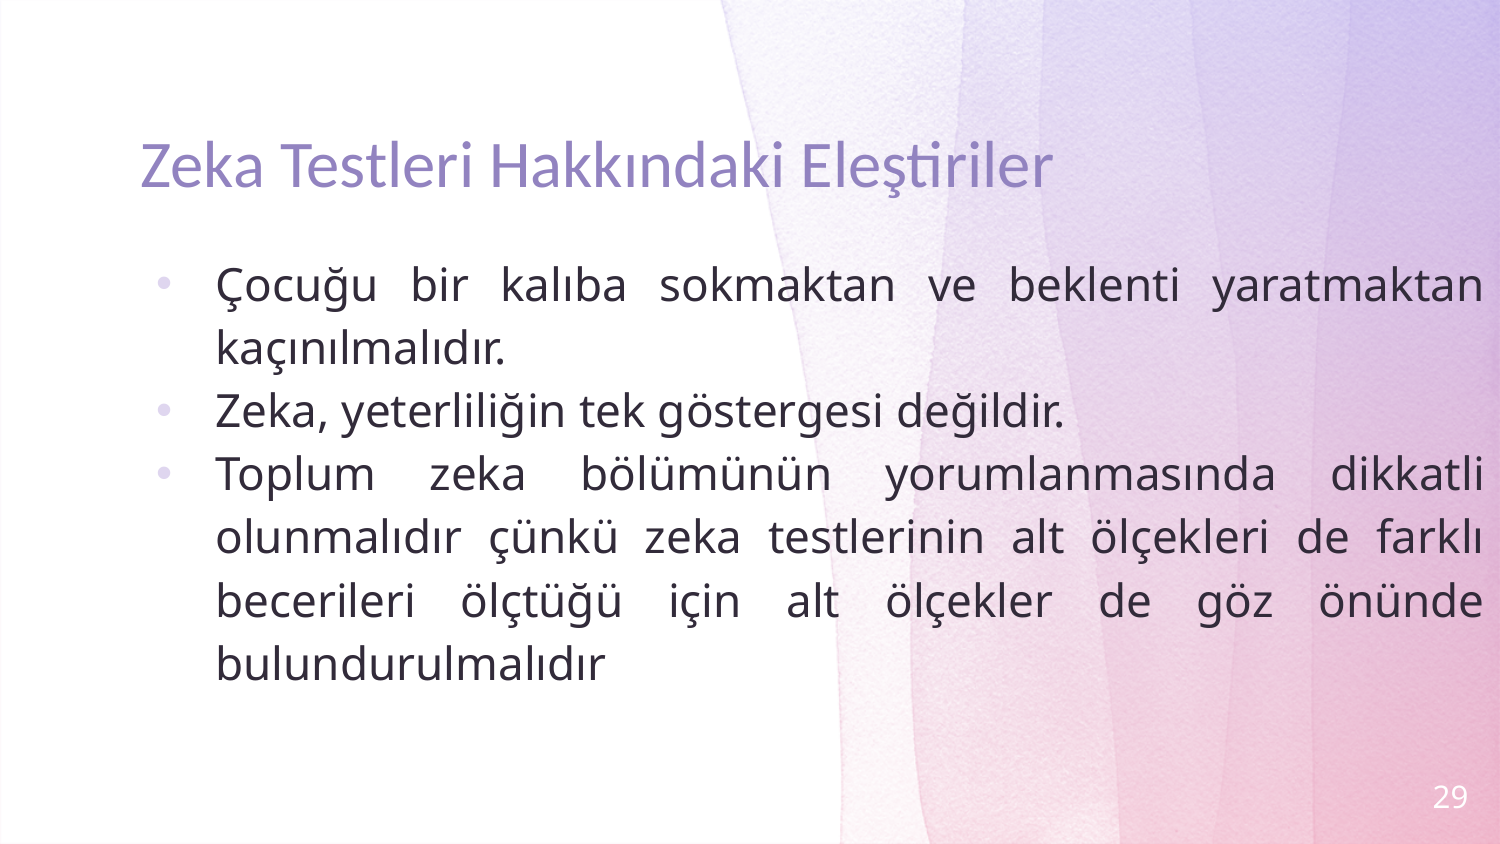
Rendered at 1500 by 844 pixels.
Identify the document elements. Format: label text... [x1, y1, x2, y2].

list Çocuğu bir kalıba sokmaktan ve beklenti yaratmaktan kaçınılmalıdır. Zeka, yeterliliğin tek göstergesi değildir. Toplum zeka bölümünün yorumlanmasında dikkatli olunmalıdır çünkü zeka testlerinin alt ölçekleri de farklı becerileri ölçtüğü için alt ölçekler de göz önünde bulundurulmalıdır [140, 247, 1486, 767]
slide_number 29 [1378, 766, 1469, 832]
picture [0, 0, 1500, 844]
title Zeka Testleri Hakkındaki Eleştiriler [140, 137, 1143, 203]
